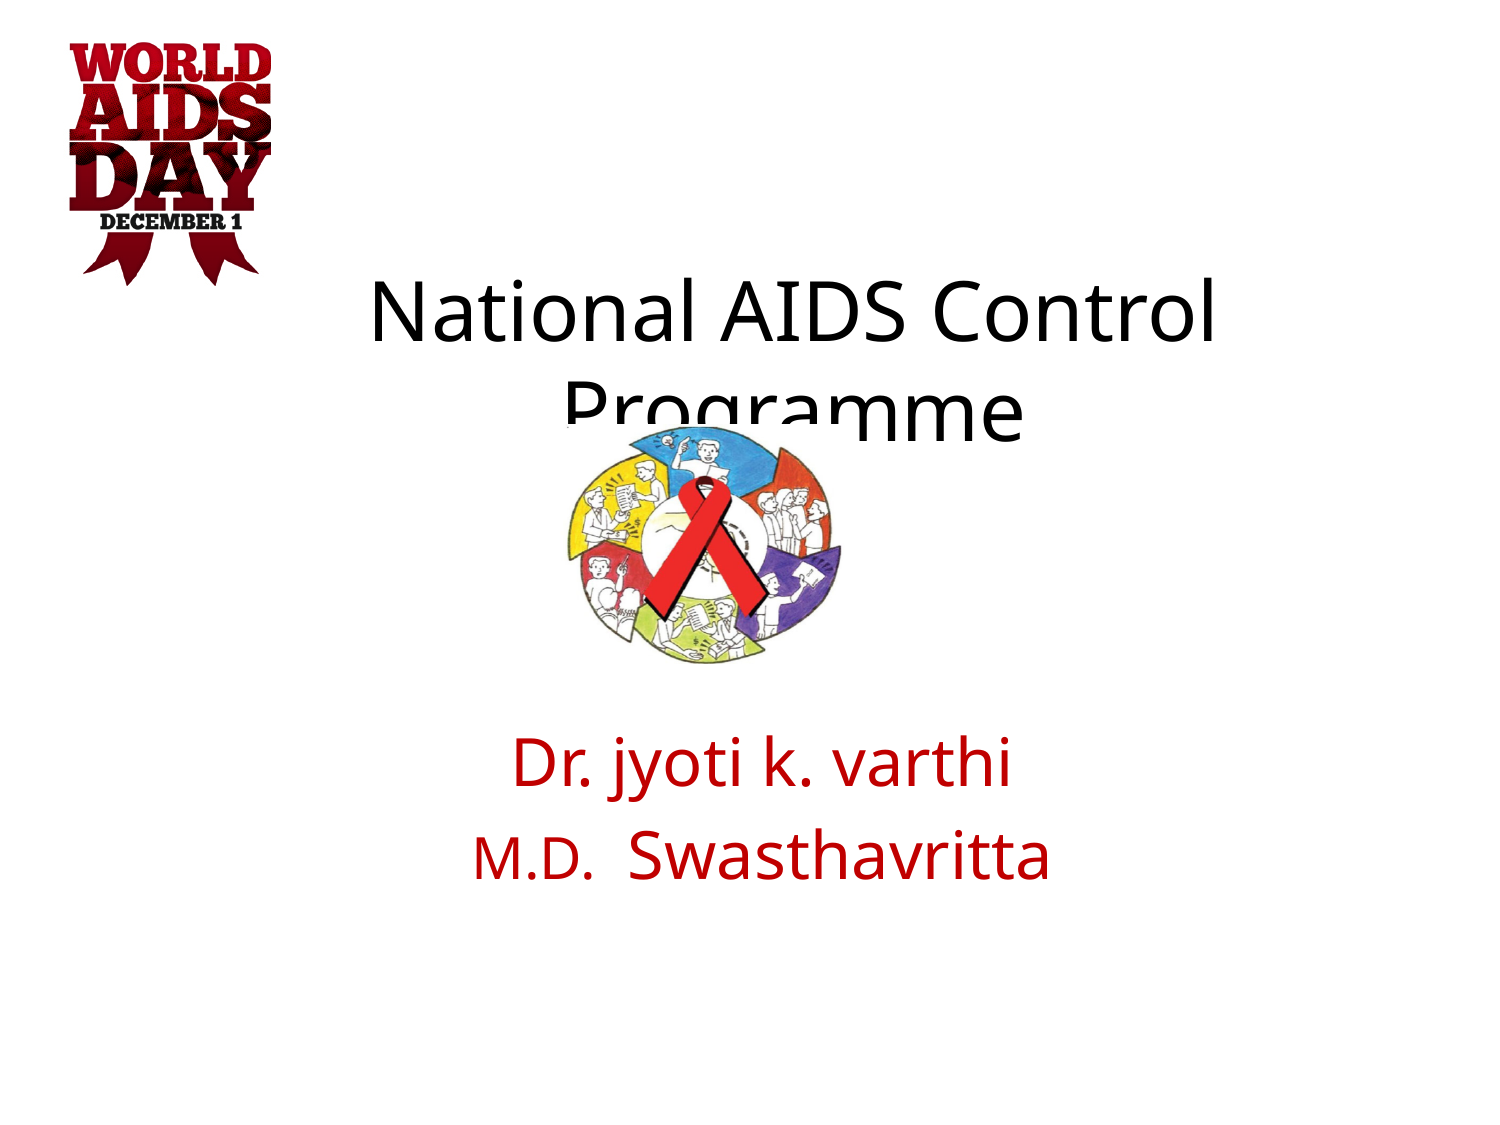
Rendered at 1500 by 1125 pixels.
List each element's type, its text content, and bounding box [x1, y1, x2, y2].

picture [3, 0, 338, 330]
picture [537, 424, 857, 665]
text_box Dr. jyoti k. varthi M.D. Swasthavritta [150, 712, 1375, 1038]
title National AIDS Control Programme [125, 237, 1463, 479]
